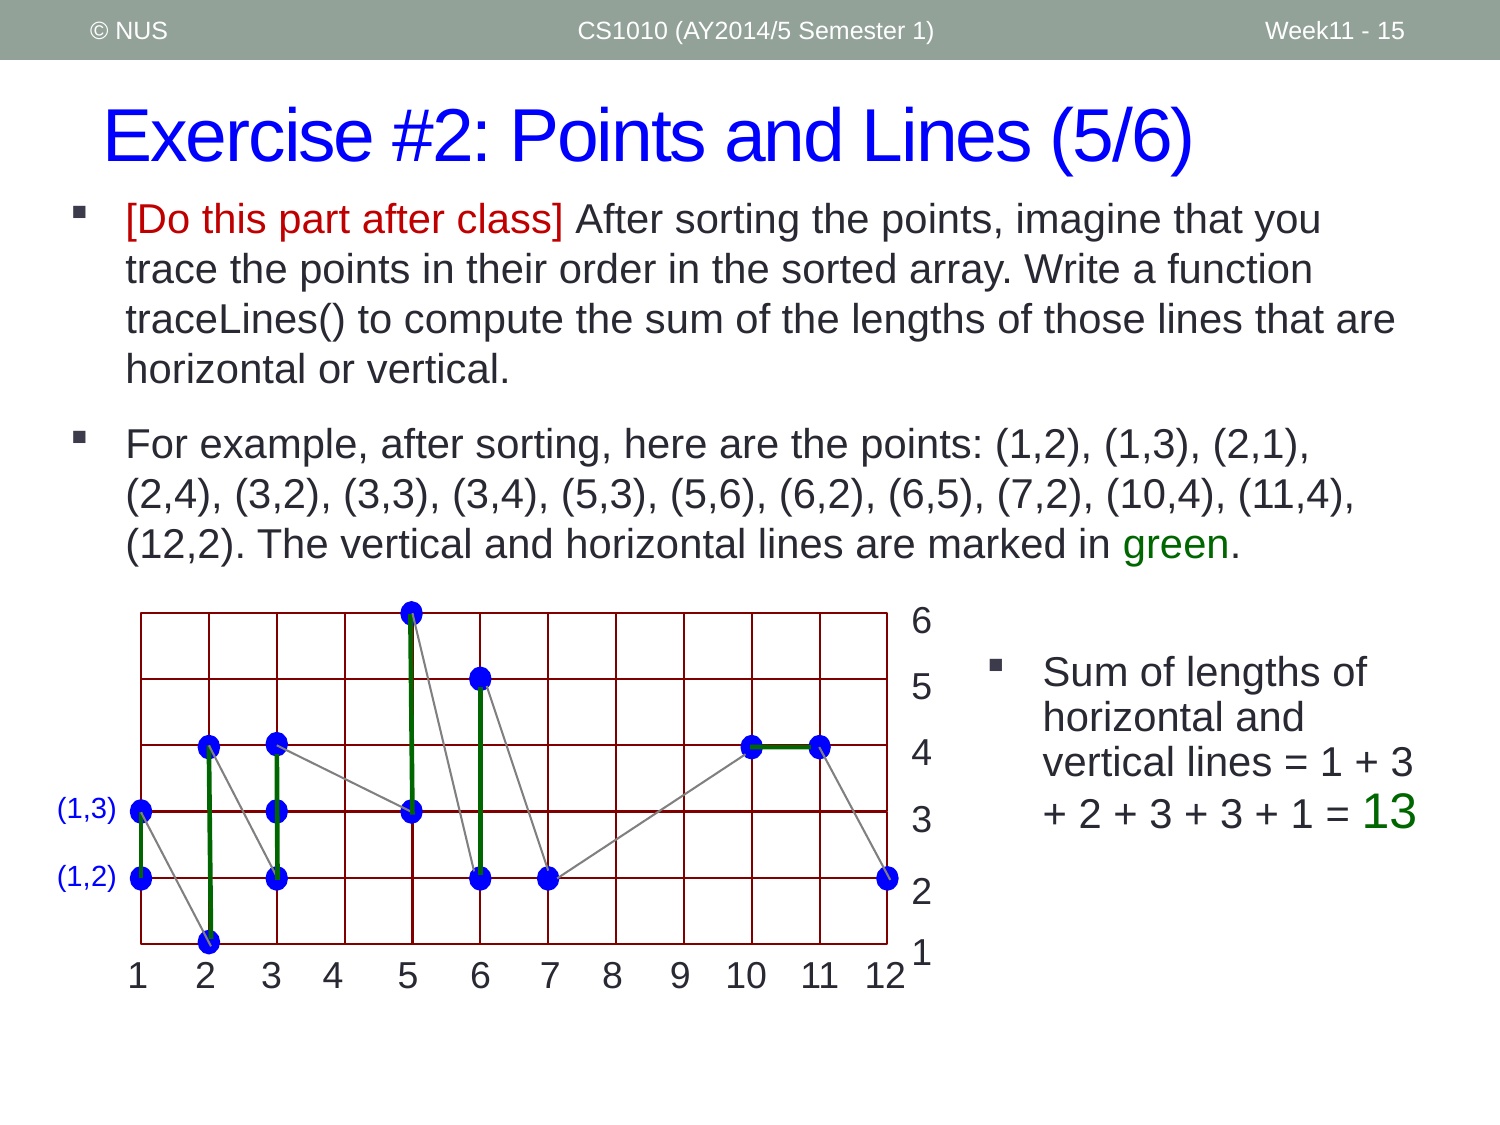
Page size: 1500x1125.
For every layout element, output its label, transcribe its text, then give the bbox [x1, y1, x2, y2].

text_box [208, 883, 212, 940]
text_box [486, 685, 549, 869]
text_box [140, 811, 212, 947]
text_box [41, 781, 151, 833]
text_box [556, 753, 746, 879]
slide_number Week11 - 15 [1250, 3, 1425, 57]
footer CS1010 (AY2014/5 Semester 1) [562, 3, 1238, 57]
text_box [112, 588, 972, 1005]
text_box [412, 612, 475, 872]
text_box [818, 746, 891, 881]
slide_number © NUS [75, 3, 550, 57]
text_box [208, 745, 275, 877]
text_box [276, 745, 407, 813]
text_box Sum of lengths of horizontal and vertical lines = 1 + 3 + 2 + 3 + 3 + 1 = 13 [980, 642, 1449, 921]
list [Do this part after class] After sorting the points, imagine that you trace the points in their order in the sorted array. Write a function traceLines() to compute the sum of the lengths of those lines that are horizontal or vertical. For example, after sorting, here are the points: (1,2), (1,3), (2,1), (2,4), (3,2), (3,3), (3,4), (5,3), (5,6), (6,2), (6,5), (7,2), (10,4), (11,4), (12,2). The vertical and horizontal lines are marked in green. [54, 184, 1425, 626]
title Exercise #2: Points and Lines (5/6) [87, 62, 1463, 200]
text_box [41, 849, 138, 901]
